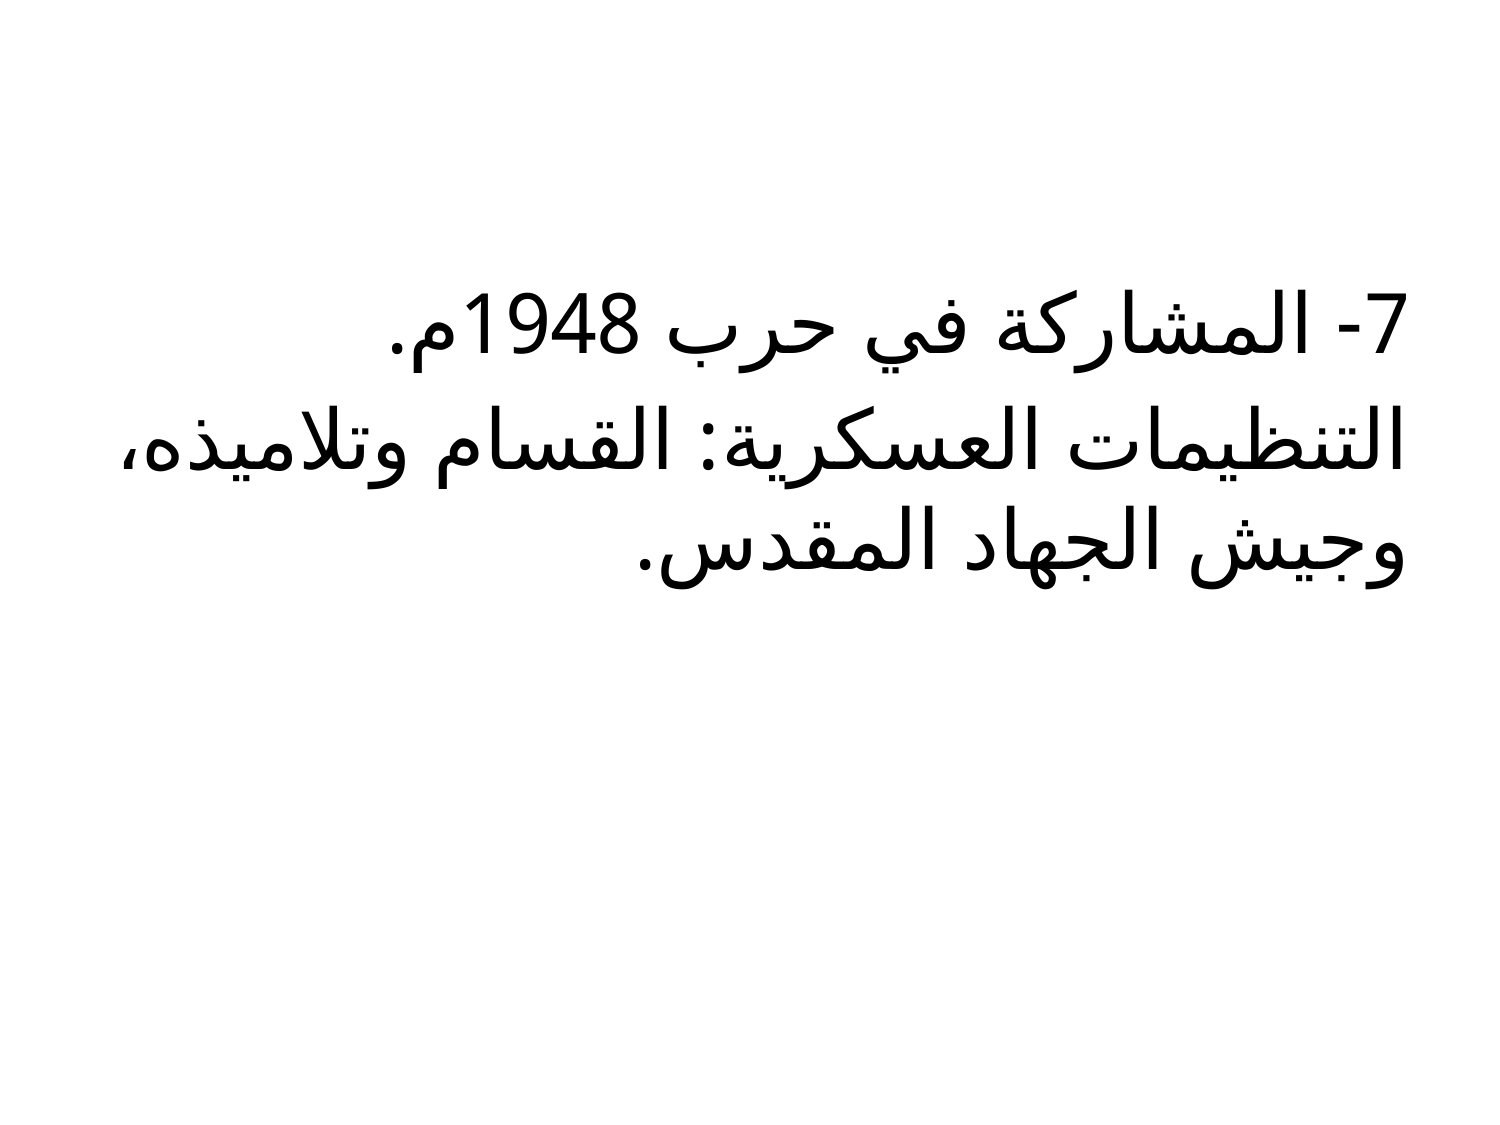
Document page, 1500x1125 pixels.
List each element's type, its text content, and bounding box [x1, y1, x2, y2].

list 7- المشاركة في حرب 1948م. التنظيمات العسكرية: القسام وتلاميذه، وجيش الجهاد المقدس. [75, 262, 1425, 1005]
